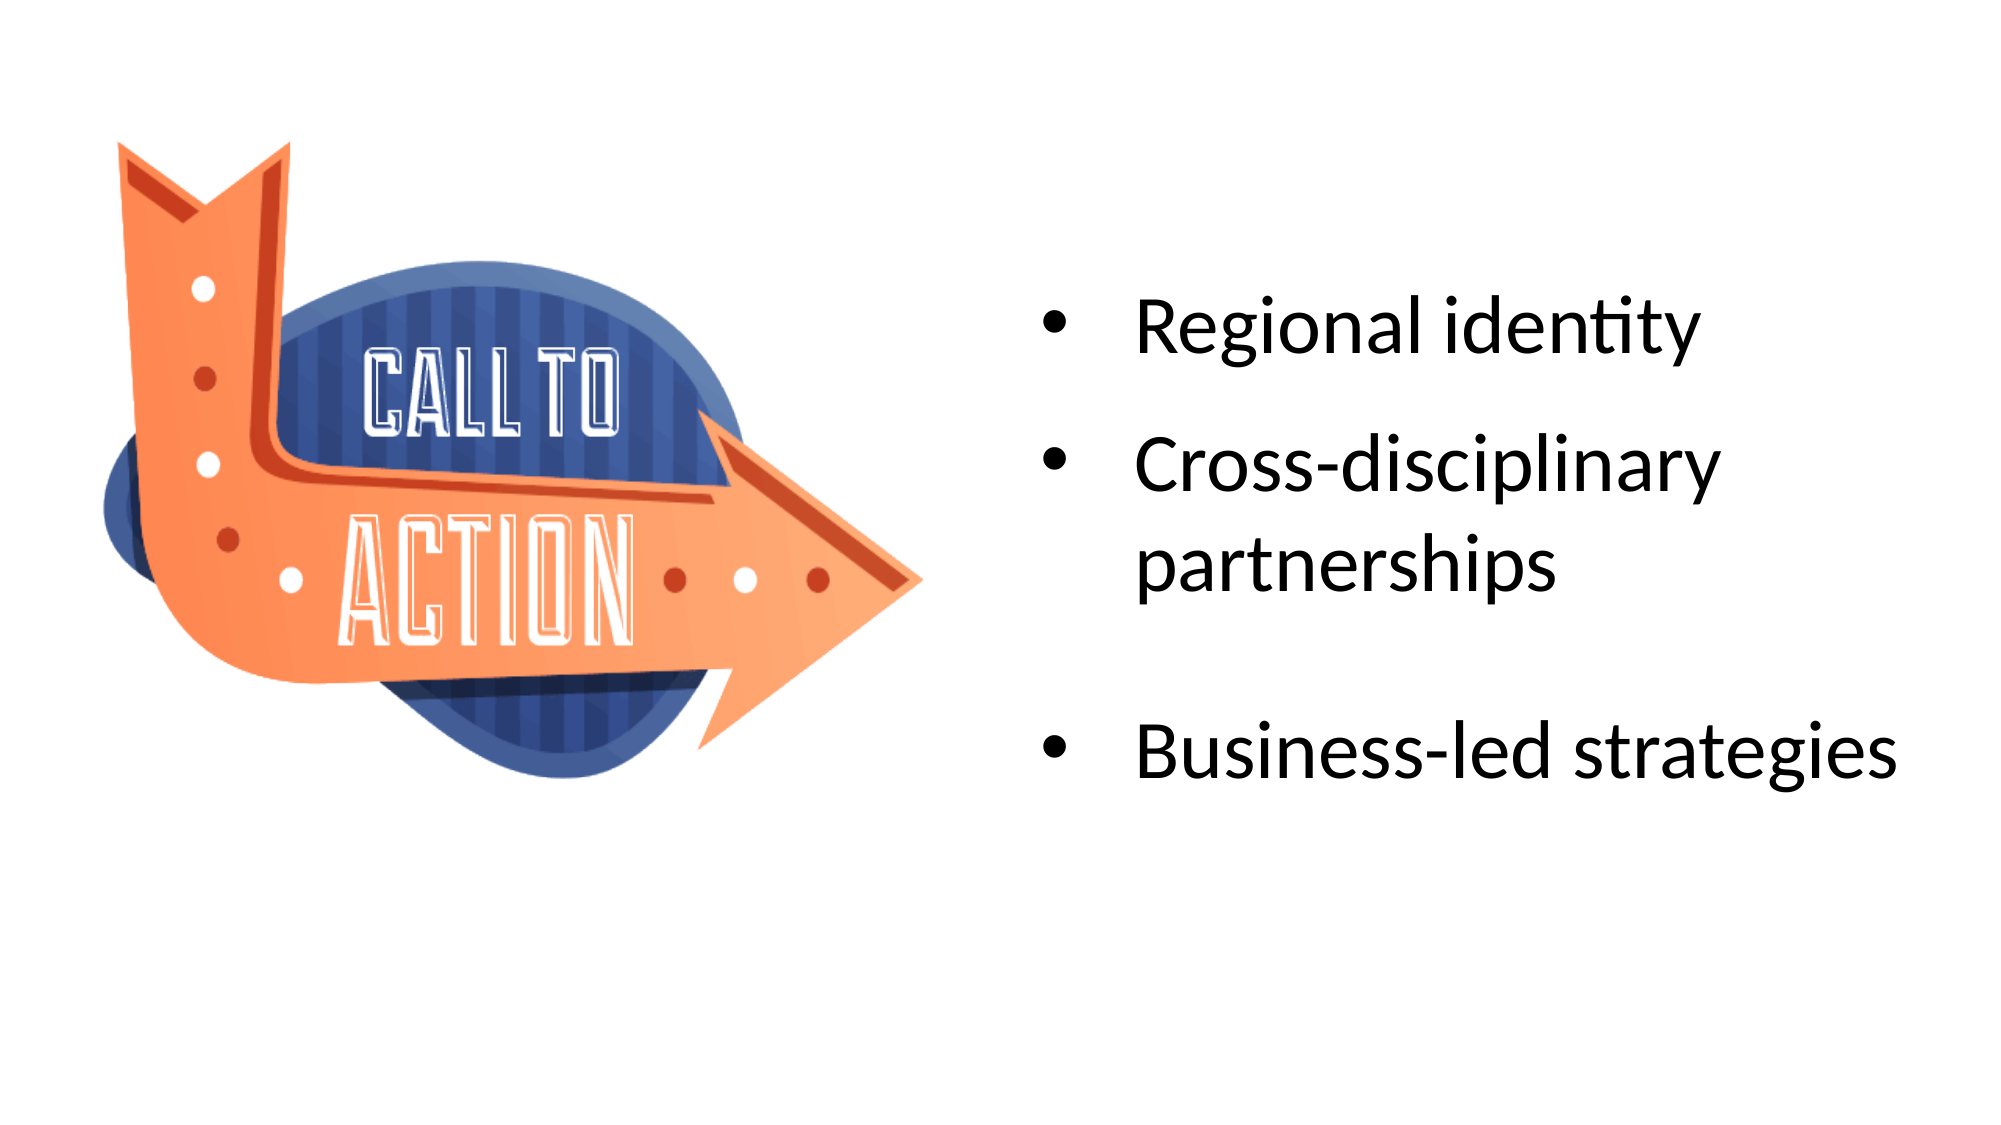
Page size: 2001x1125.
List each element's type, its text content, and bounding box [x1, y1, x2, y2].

picture [17, 120, 955, 816]
text_box Regional identity Cross-disciplinary partnerships Business-led strategies [1025, 213, 2000, 803]
